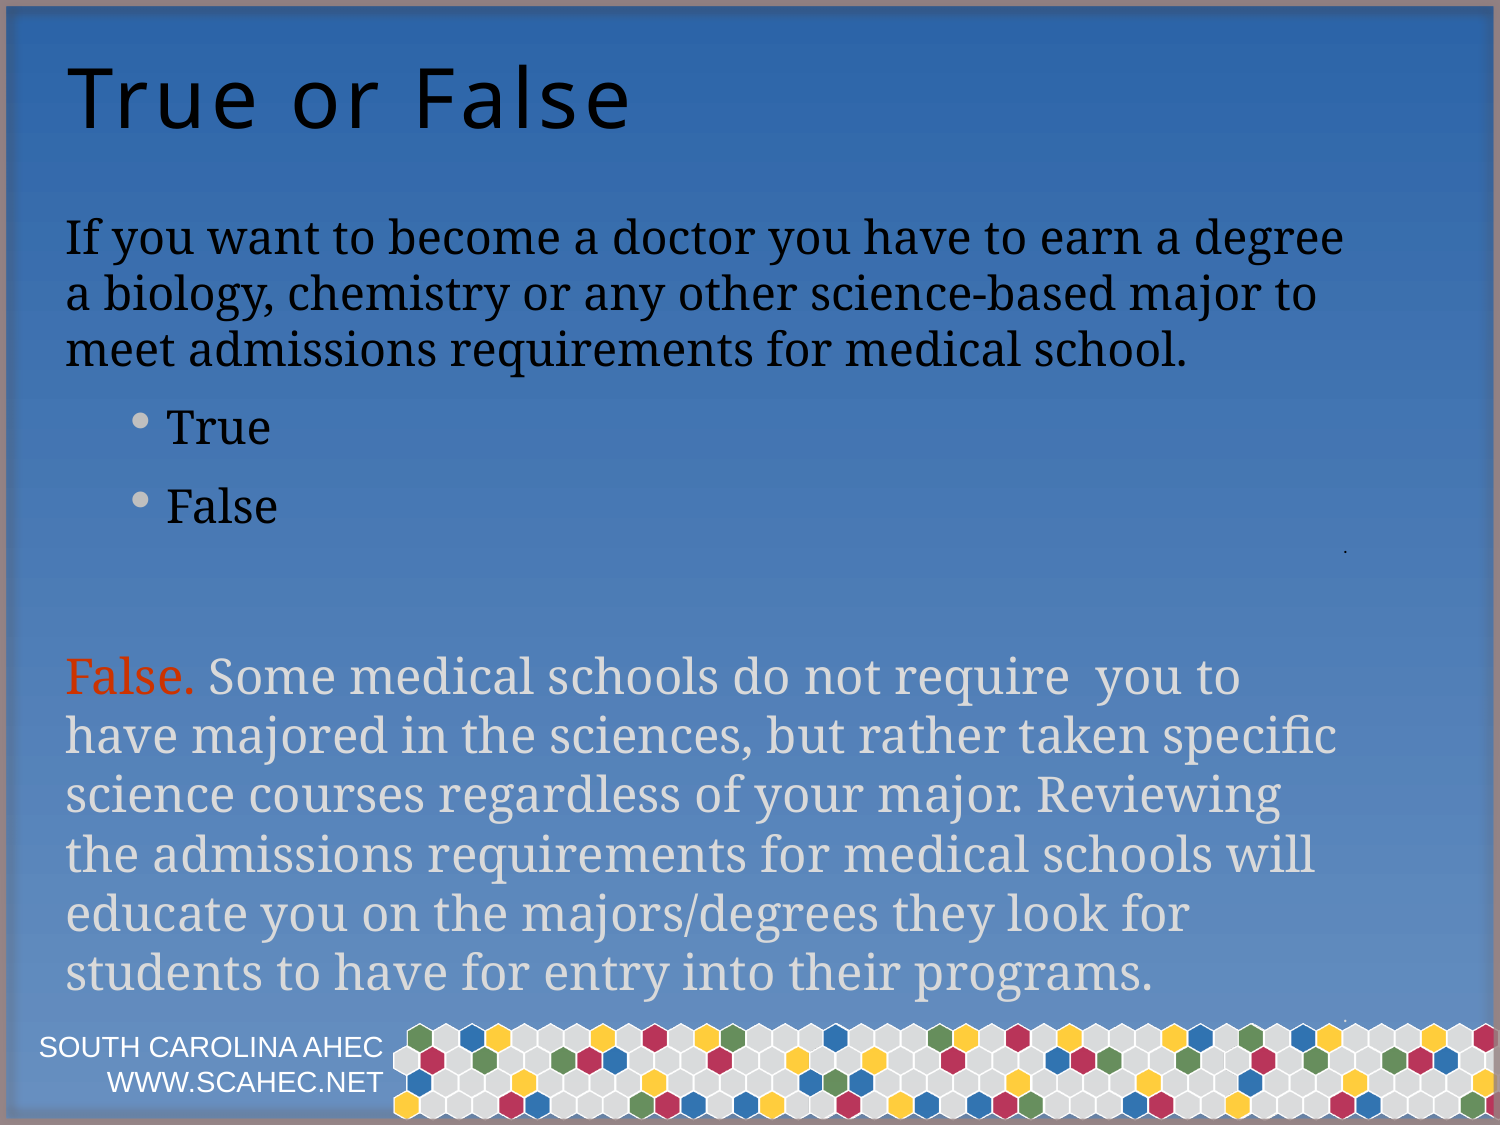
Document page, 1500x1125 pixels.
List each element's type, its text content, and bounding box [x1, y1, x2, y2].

title True or False [52, 37, 1448, 225]
text_box The answer will be different for each student. [390, 1020, 1493, 1082]
text_box False. Some medical schools do not require you to have majored in the sciences, but rather taken specific science courses regardless of your major. Reviewing the admissions requirements for medical schools will educate you on the majors/degrees they look for students to have for entry into their programs. . [50, 637, 1363, 1050]
list If you want to become a doctor you have to earn a degree a biology, chemistry or any other science-based major to meet admissions requirements for medical school. True False . [50, 200, 1363, 613]
